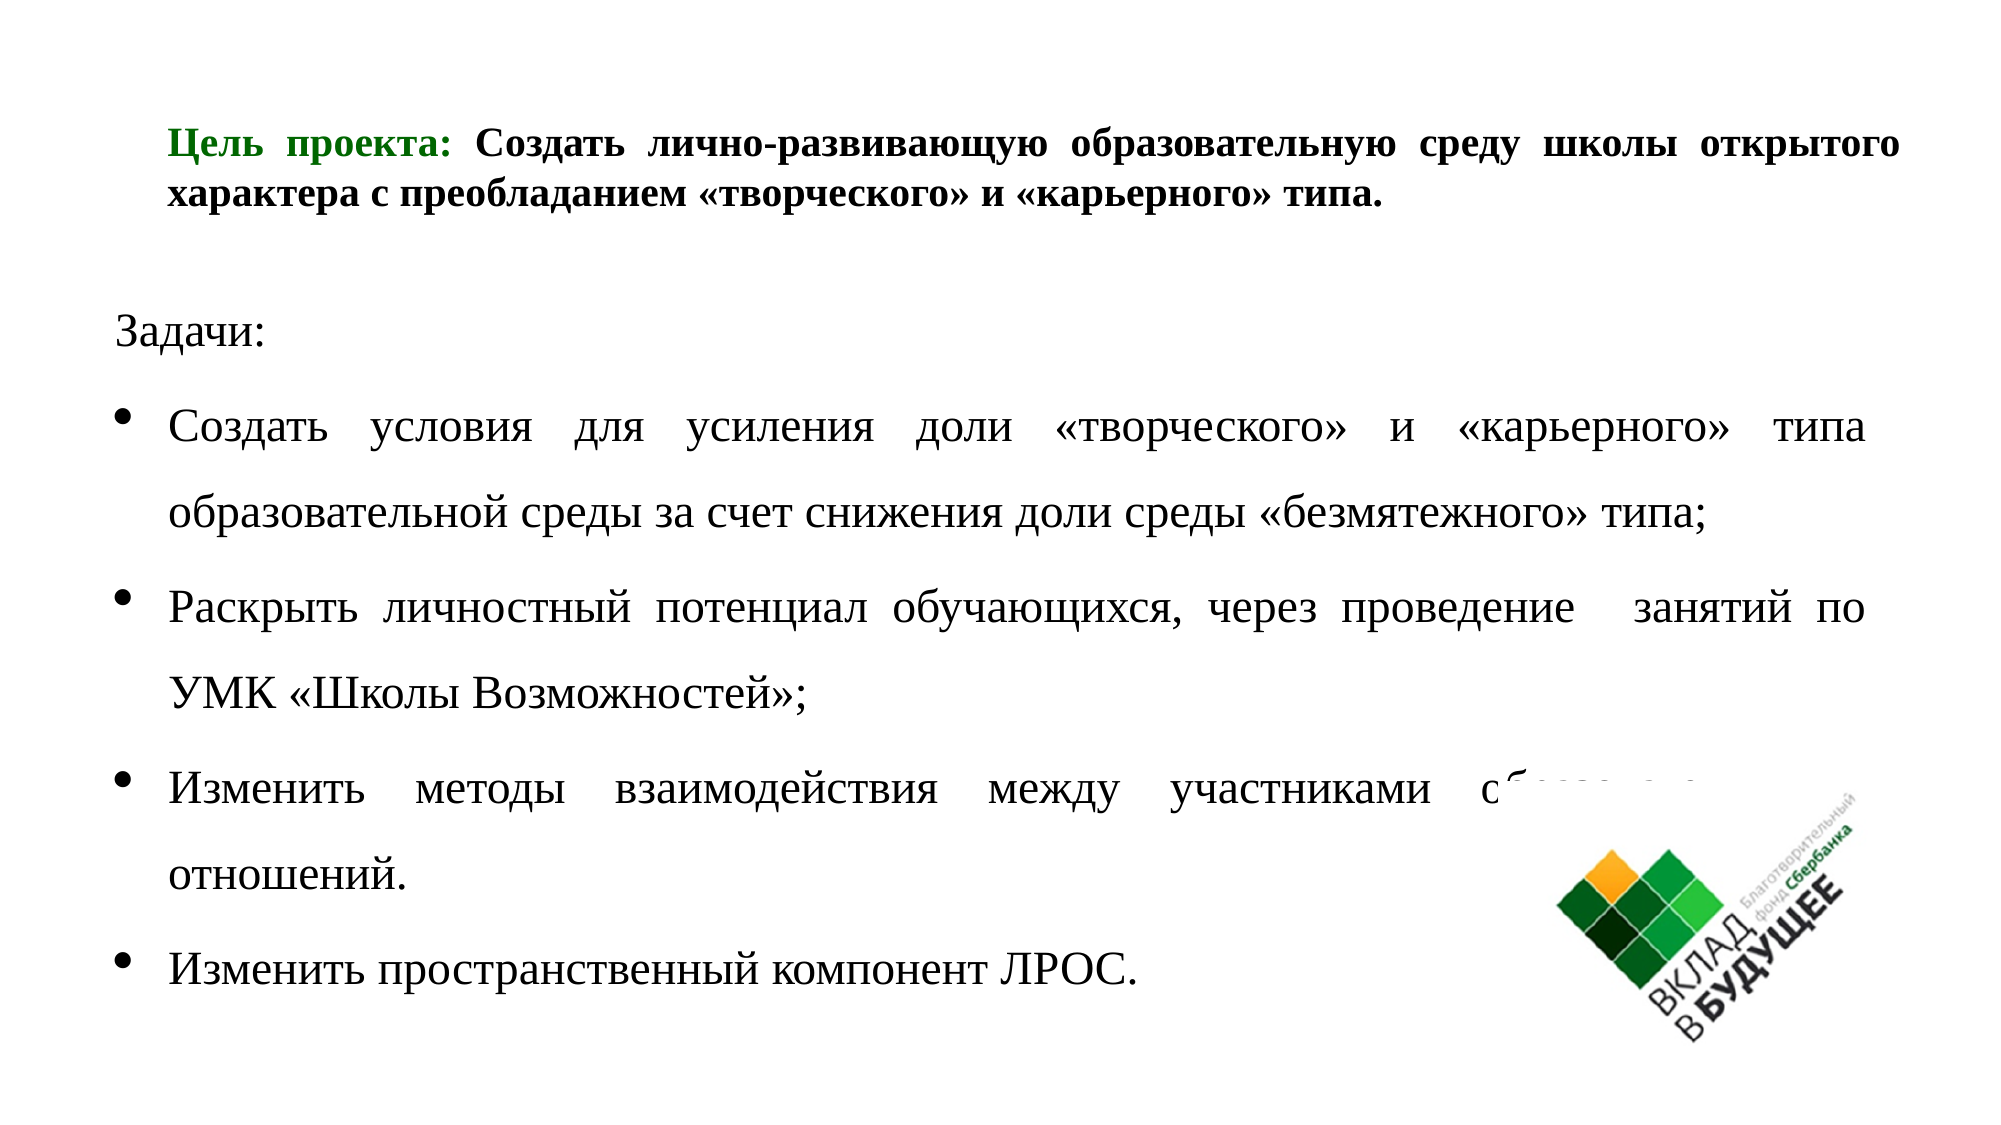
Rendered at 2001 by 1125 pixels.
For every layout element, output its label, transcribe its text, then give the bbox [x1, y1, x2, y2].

picture [1498, 781, 1941, 1072]
title Цель проекта: Создать лично-развивающую образовательную среду школы открытого характера с преобладанием «творческого» и «карьерного» типа. [152, 71, 1953, 259]
list Задачи: Создать условия для усиления доли «творческого» и «карьерного» типа образовательной среды за счет снижения доли среды «безмятежного» типа; Раскрыть личностный потенциал обучающихся, через проведение занятий по УМК «Школы Возможностей»; Изменить методы взаимодействия между участниками образовательных отношений. Изменить пространственный компонент ЛРОС. [99, 262, 1900, 1005]
